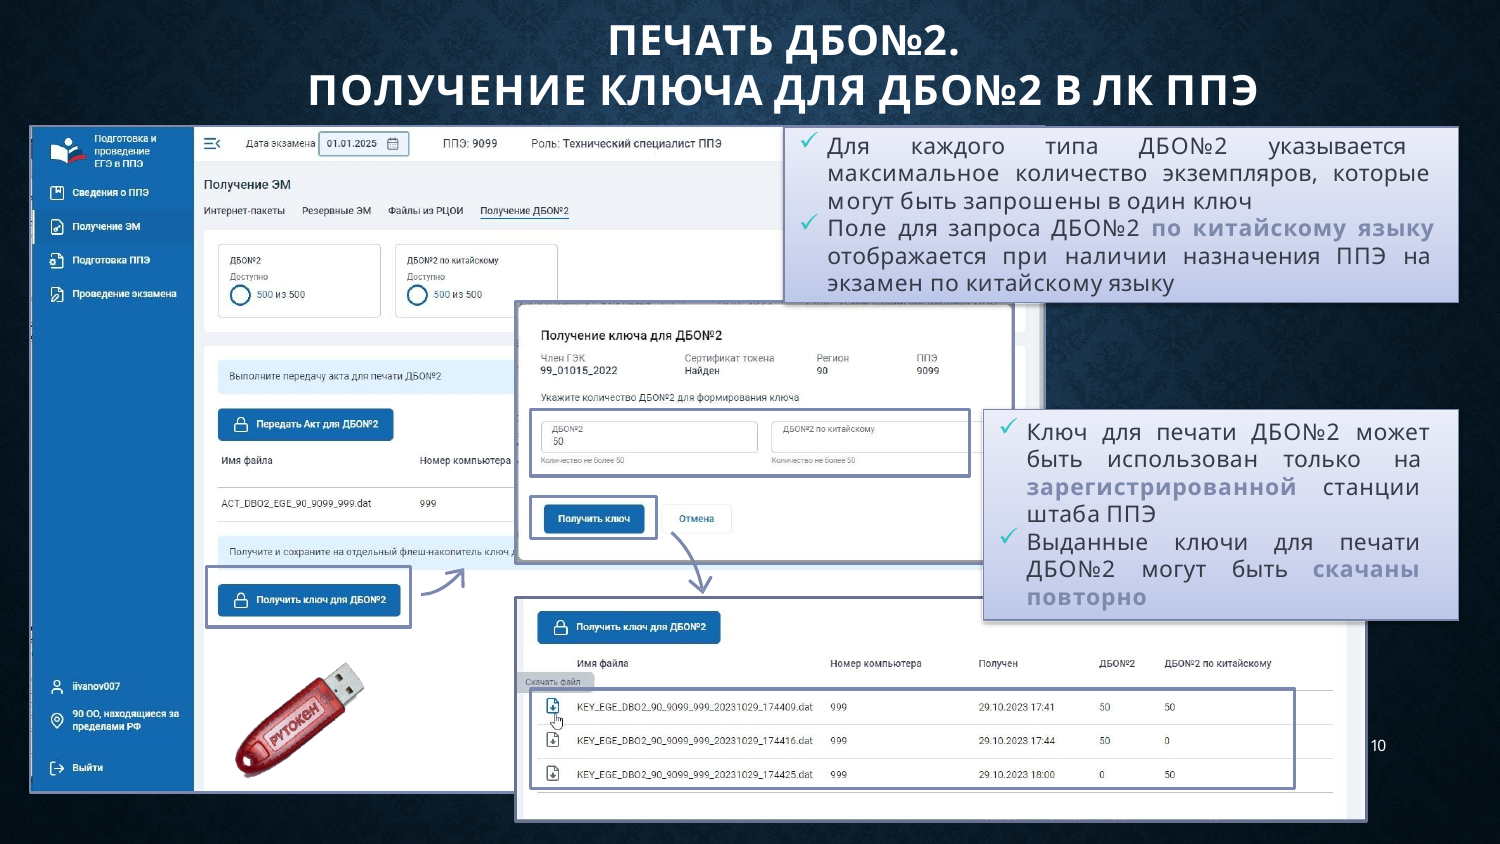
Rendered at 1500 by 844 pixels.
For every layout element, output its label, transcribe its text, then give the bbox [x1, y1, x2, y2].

slide_number 10 [1293, 648, 1387, 844]
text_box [775, 120, 1467, 322]
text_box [974, 404, 1466, 636]
title Печать ДБО№2. Получение ключа для ДБО№2 в ЛК ППЭ [27, 0, 1500, 135]
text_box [28, 124, 1369, 824]
